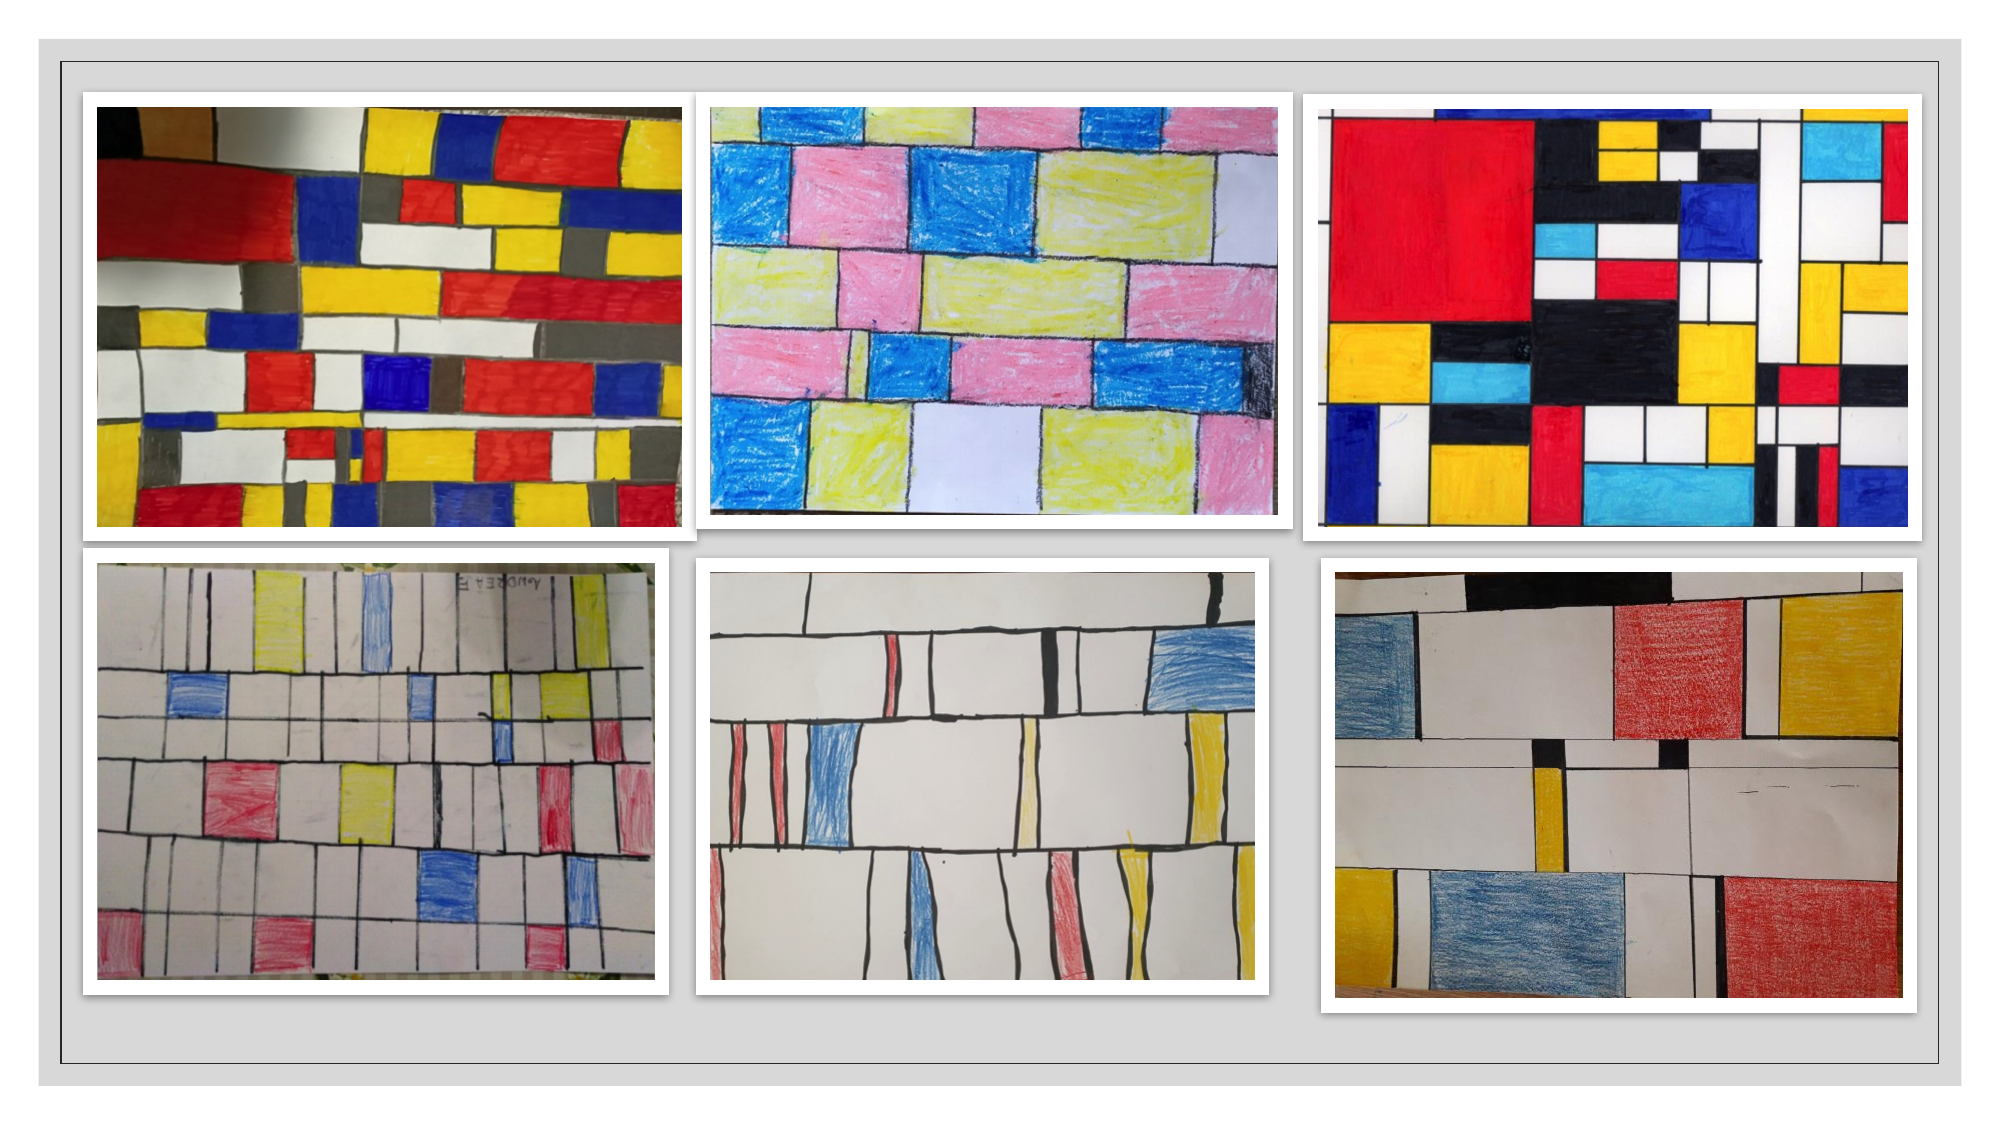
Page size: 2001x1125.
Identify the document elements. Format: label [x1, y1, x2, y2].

picture [1318, 22, 1908, 999]
picture [97, 106, 683, 1051]
picture [710, 26, 1278, 981]
